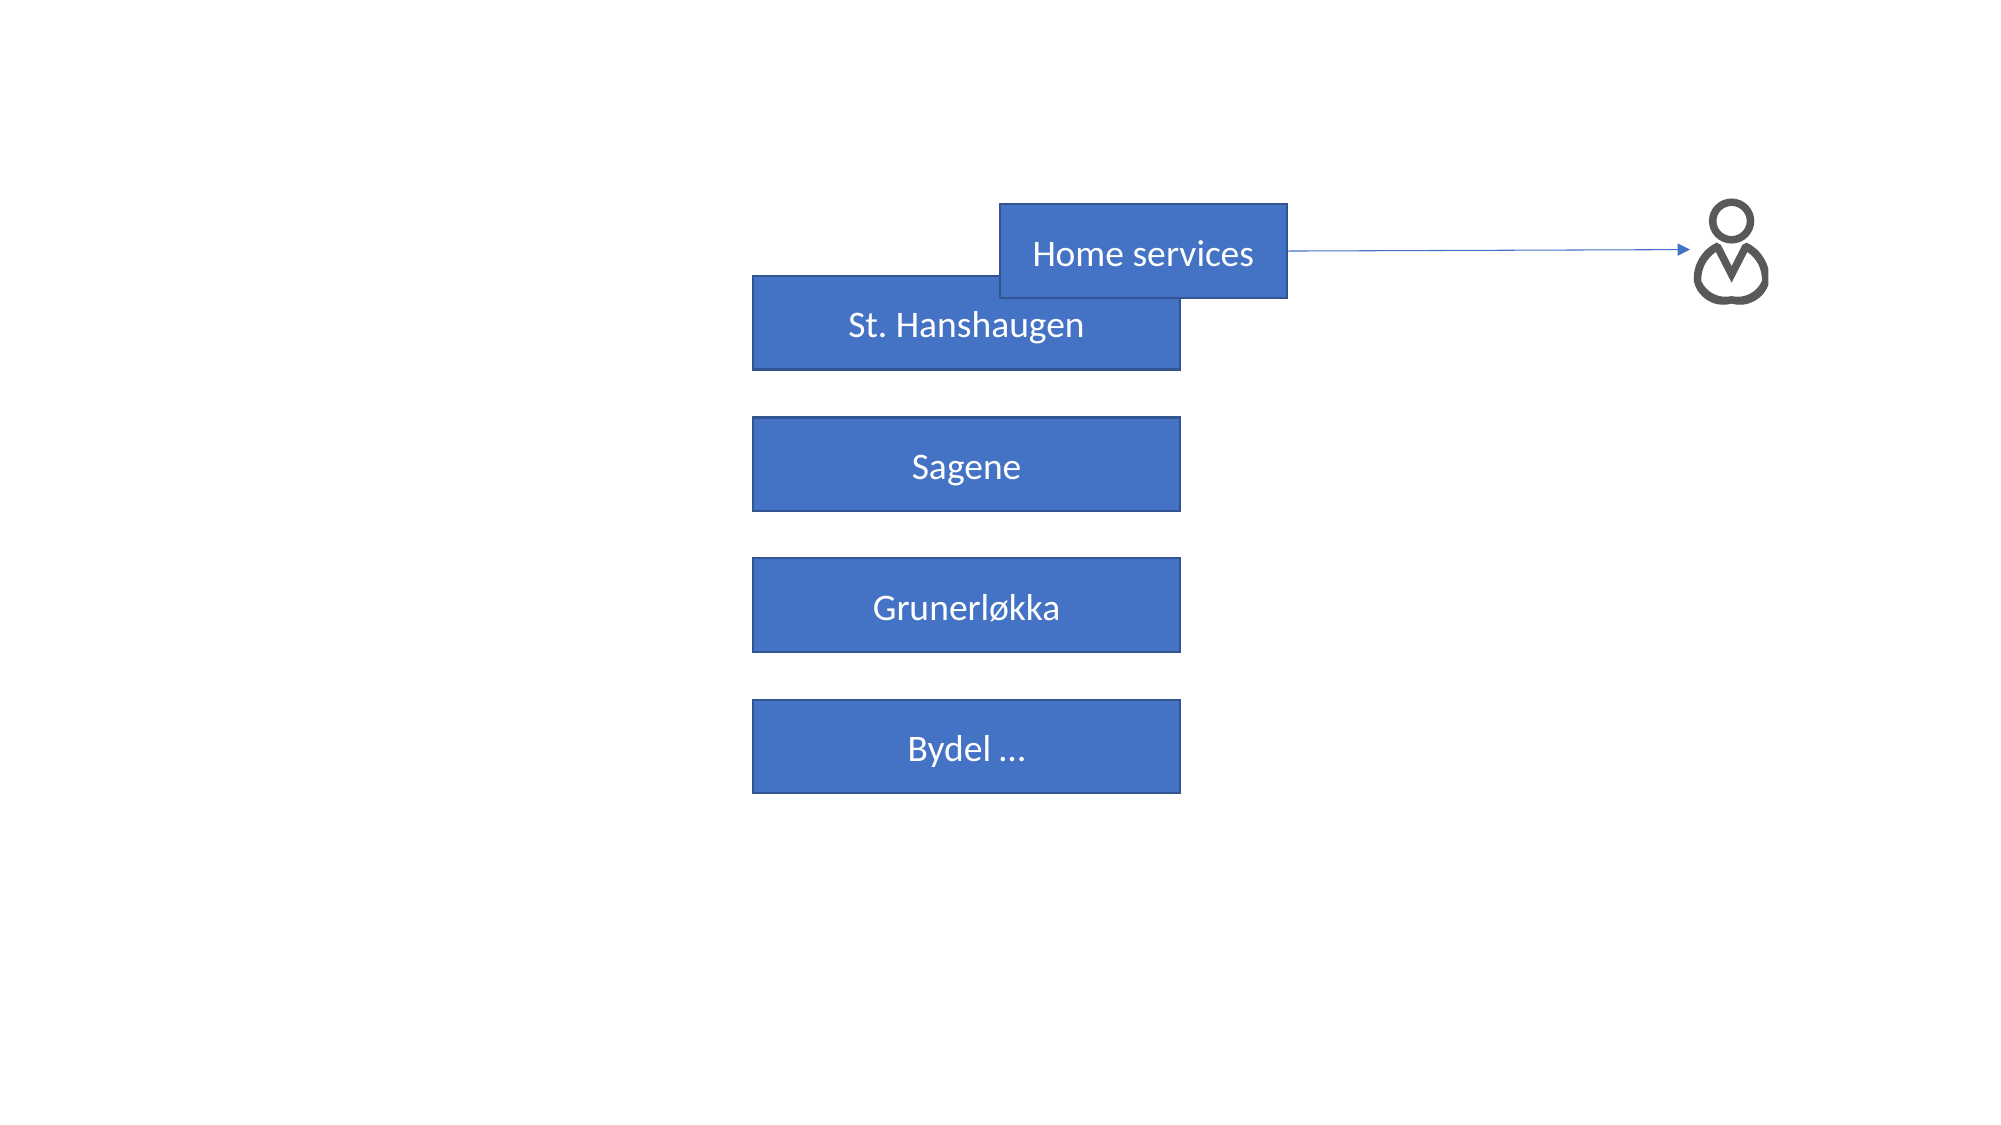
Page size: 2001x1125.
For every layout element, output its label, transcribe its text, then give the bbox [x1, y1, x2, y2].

text_box Bydel … [752, 699, 1181, 794]
text_box Home services [999, 203, 1288, 299]
text_box Grunerløkka [752, 557, 1181, 653]
picture [1690, 194, 1769, 305]
text_box St. Hanshaugen [752, 275, 1181, 371]
text_box Sagene [752, 416, 1181, 512]
